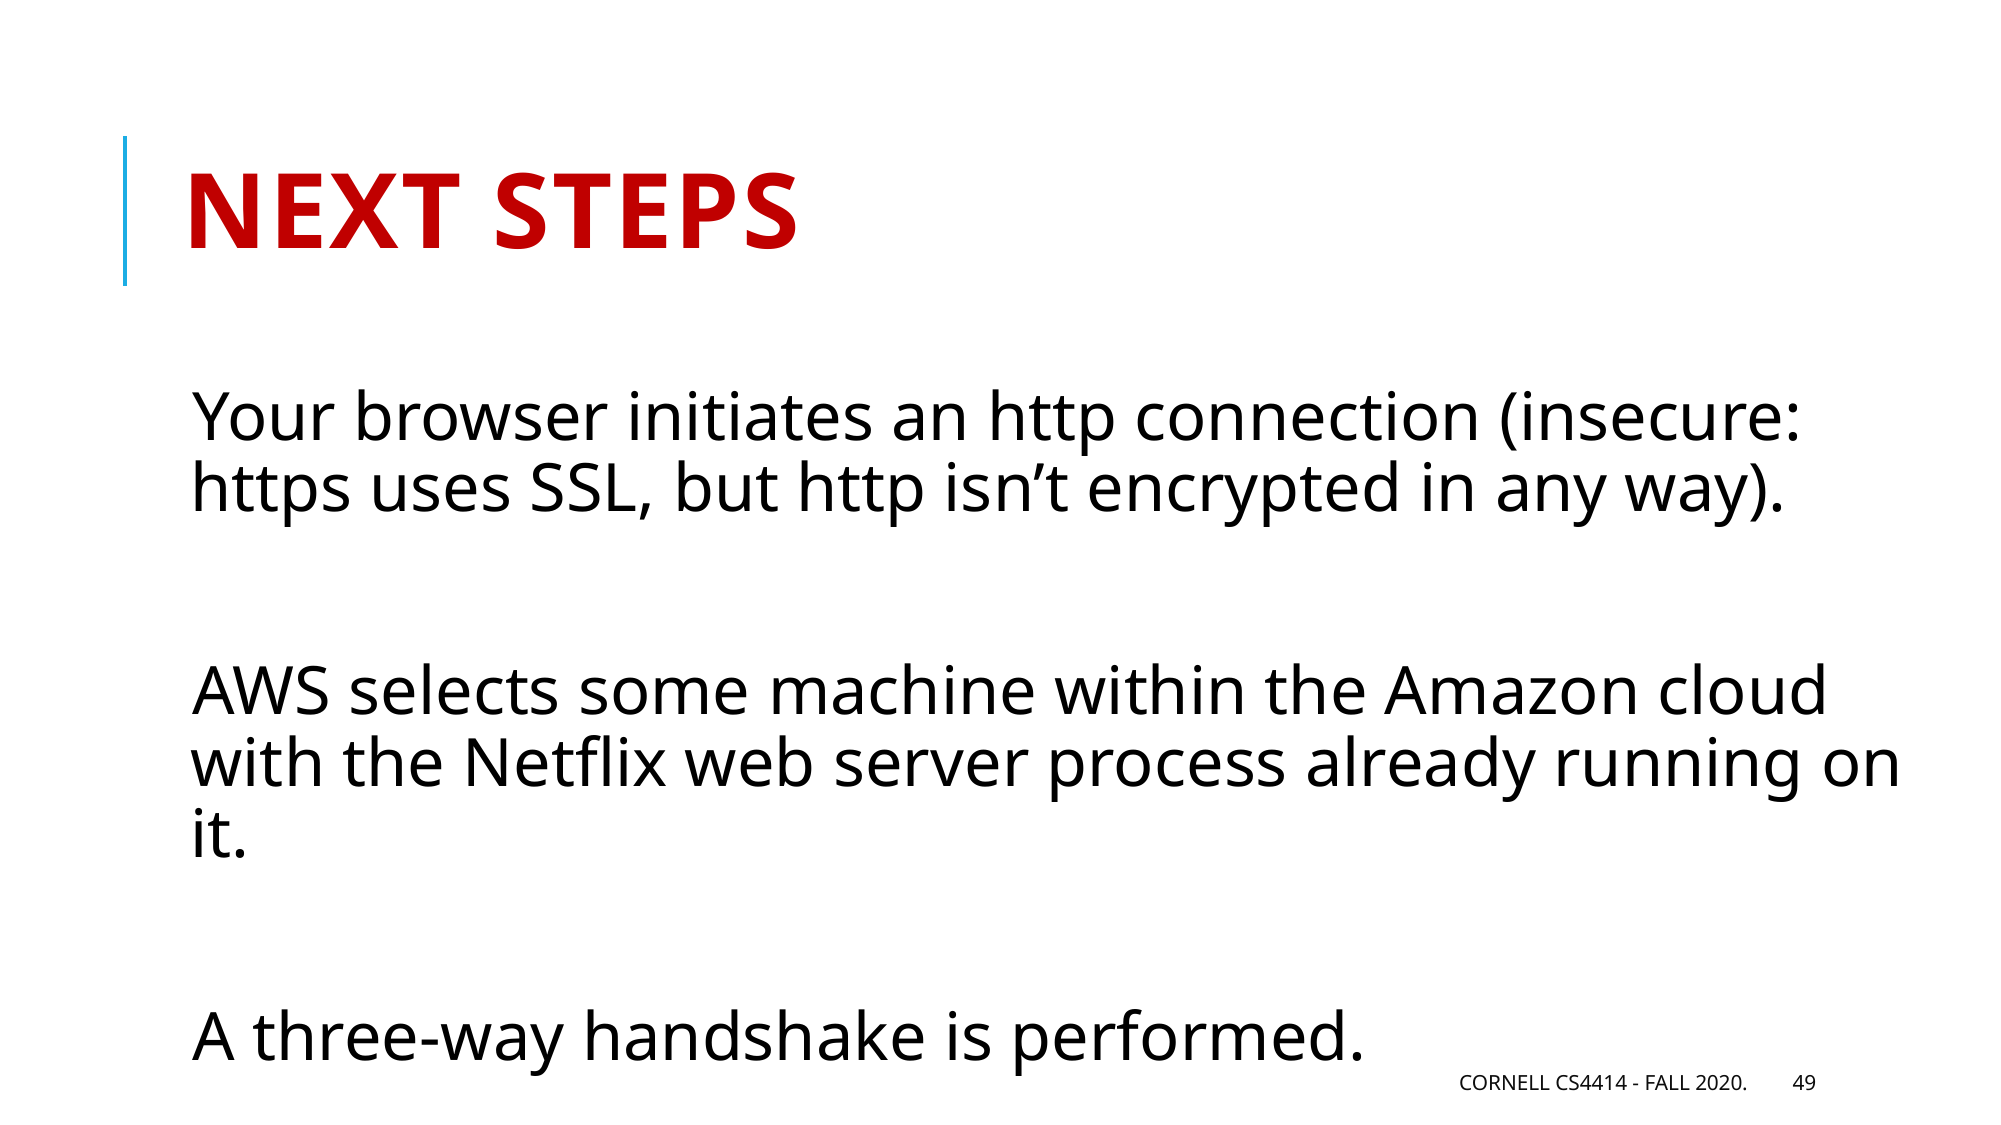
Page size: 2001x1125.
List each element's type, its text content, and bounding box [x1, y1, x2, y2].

title Next steps [168, 96, 1914, 342]
slide_number 49 [1777, 1061, 1938, 1107]
list Your browser initiates an http connection (insecure: https uses SSL, but http isn’t encrypted in any way). AWS selects some machine within the Amazon cloud with the Netflix web server process already running on it. A three-way handshake is performed. [168, 375, 1914, 1035]
footer Cornell CS4414 - Fall 2020. [794, 1061, 1763, 1107]
